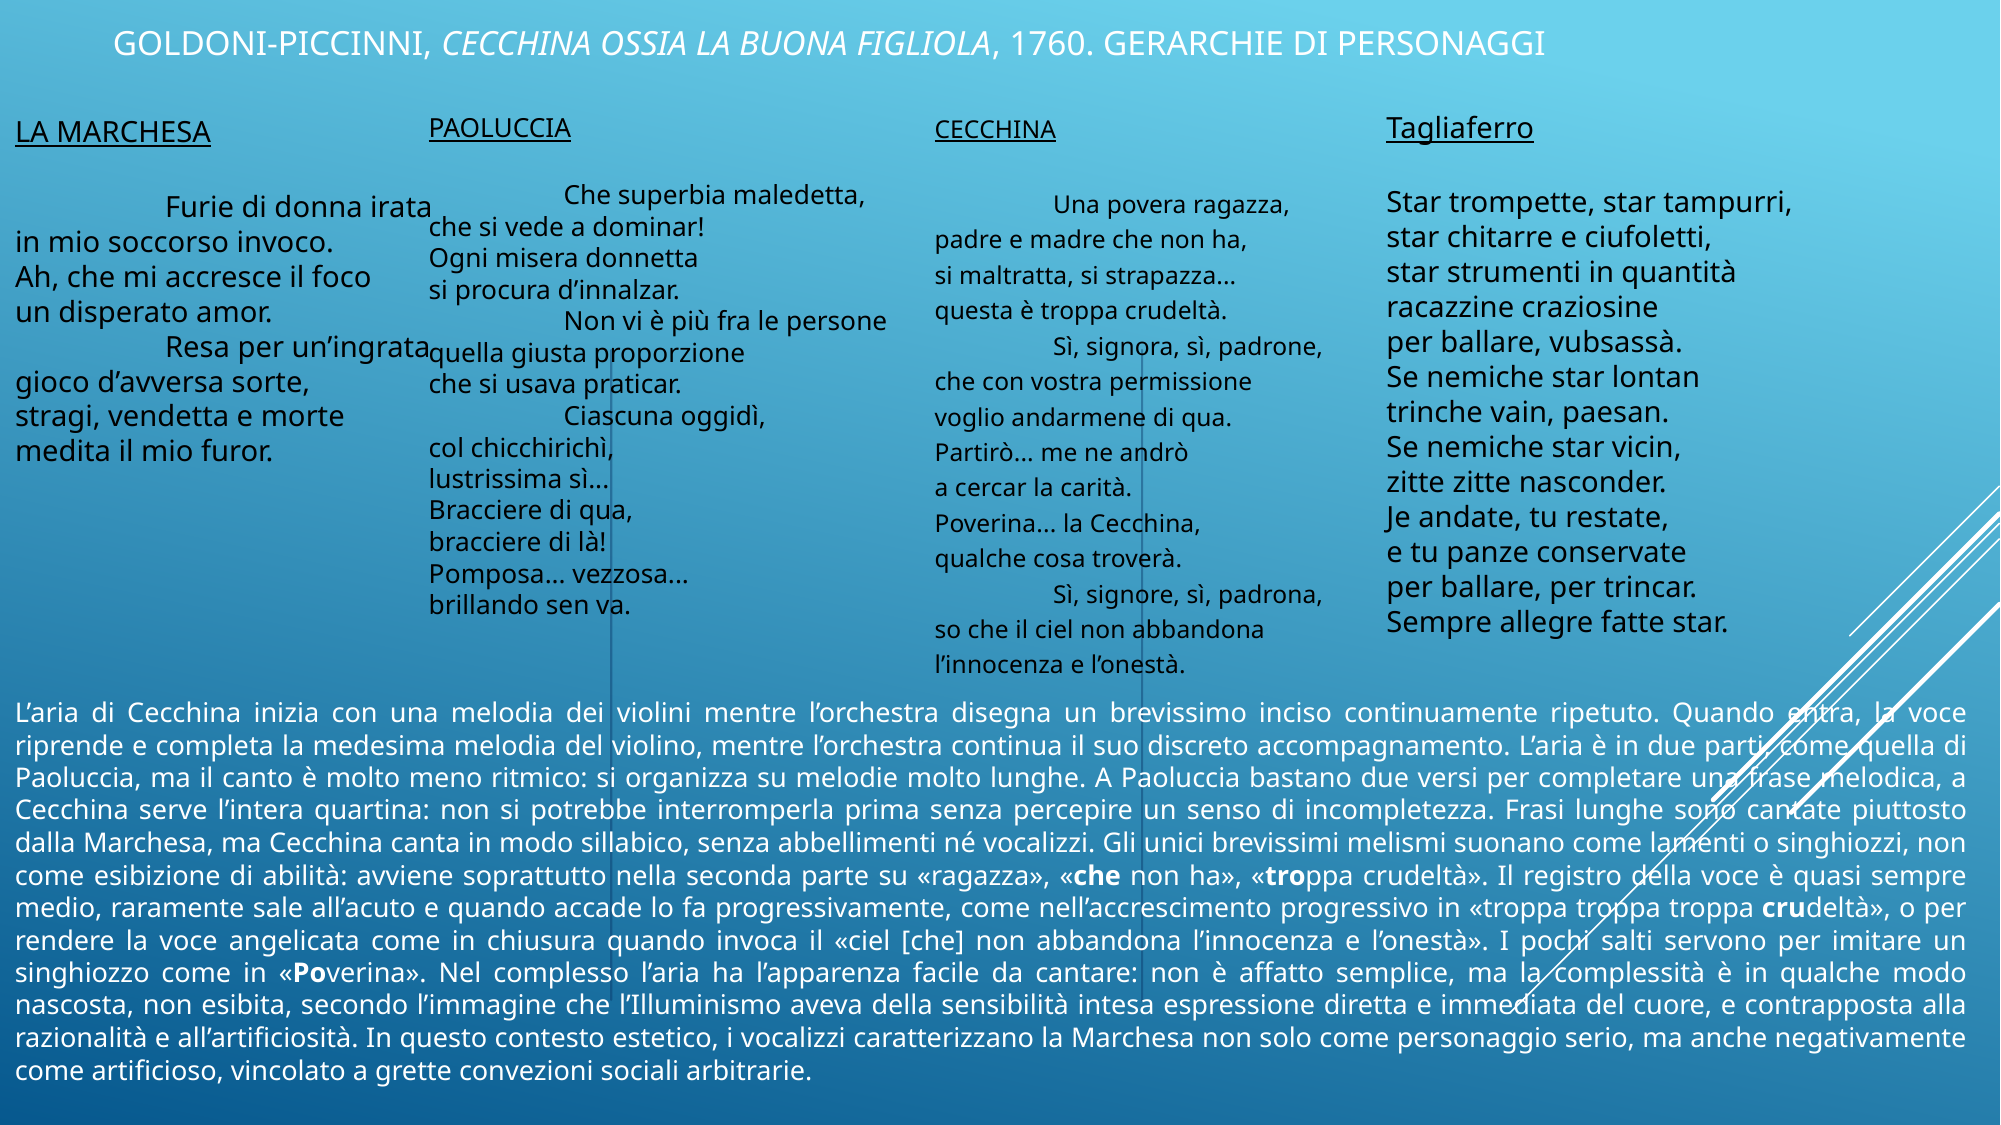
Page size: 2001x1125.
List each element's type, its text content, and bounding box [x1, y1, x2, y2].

title Goldoni-Piccinni, Cecchina ossia La buona figliola, 1760. Gerarchie di personaggi [97, 0, 1649, 86]
list La marchesa Furie di donna irata in mio soccorso invoco. Ah, che mi accresce il foco un disperato amor. Resa per un’ingrata gioco d’avversa sorte, stragi, vendetta e morte medita il mio furor. [0, 105, 481, 688]
list Paoluccia Che superbia maledetta, che si vede a dominar! Ogni misera donnetta si procura d’innalzar. Non vi è più fra le persone quella giusta proporzione che si usava praticar. Ciascuna oggidì, col chicchirichì, lustrissima sì... Bracciere di qua, bracciere di là! Pomposa... vezzosa... brillando sen va. [413, 103, 919, 638]
list Cecchina Una povera ragazza, padre e madre che non ha, si maltratta, si strapazza... questa è troppa crudeltà. Sì, signora, sì, padrone, che con vostra permissione voglio andarmene di qua. Partirò... me ne andrò a cercar la carità. Poverina... la Cecchina, qualche cosa troverà. Sì, signore, sì, padrona, so che il ciel non abbandona l’innocenza e l’onestà. [919, 99, 1401, 688]
text_box Tagliaferro Star trompette, star tampurri, star chitarre e ciufoletti, star strumenti in quantità racazzine craziosine per ballare, vubsassà. Se nemiche star lontan trinche vain, paesan. Se nemiche star vicin, zitte zitte nasconder. Je andate, tu restate, e tu panze conservate per ballare, per trincar. Sempre allegre fatte star. [1371, 101, 2000, 691]
text_box L’aria di Cecchina inizia con una melodia dei violini mentre l’orchestra disegna un brevissimo inciso continuamente ripetuto. Quando entra, la voce riprende e completa la medesima melodia del violino, mentre l’orchestra continua il suo discreto accompagnamento. L’aria è in due parti, come quella di Paoluccia, ma il canto è molto meno ritmico: si organizza su melodie molto lunghe. A Paoluccia bastano due versi per completare una frase melodica, a Cecchina serve l’intera quartina: non si potrebbe interromperla prima senza percepire un senso di incompletezza. Frasi lunghe sono cantate piuttosto dalla Marchesa, ma Cecchina canta in modo sillabico, senza abbellimenti né vocalizzi. Gli unici brevissimi melismi suonano come lamenti o singhiozzi, non come esibizione di abilità: avviene soprattutto nella seconda parte su «ragazza», «che non ha», «troppa crudeltà». Il registro della voce è quasi sempre medio, raramente sale all’acuto e quando accade lo fa progressivamente, come nell’accrescimento progressivo in «troppa troppa troppa crudeltà», o per rendere la voce angelicata come in chiusura quando invoca il «ciel [che] non abbandona l’innocenza e l’onestà». I pochi salti servono per imitare un singhiozzo come in «Poverina». Nel complesso l’aria ha l’apparenza facile da cantare: non è affatto semplice, ma la complessità è in qualche modo nascosta, non esibita, secondo l’immagine che l’Illuminismo aveva della sensibilità intesa espressione diretta e immediata del cuore, e contrapposta alla razionalità e all’artificiosità. In questo contesto estetico, i vocalizzi caratterizzano la Marchesa non solo come personaggio serio, ma anche negativamente come artificioso, vincolato a grette convezioni sociali arbitrarie. [0, 688, 1982, 1093]
